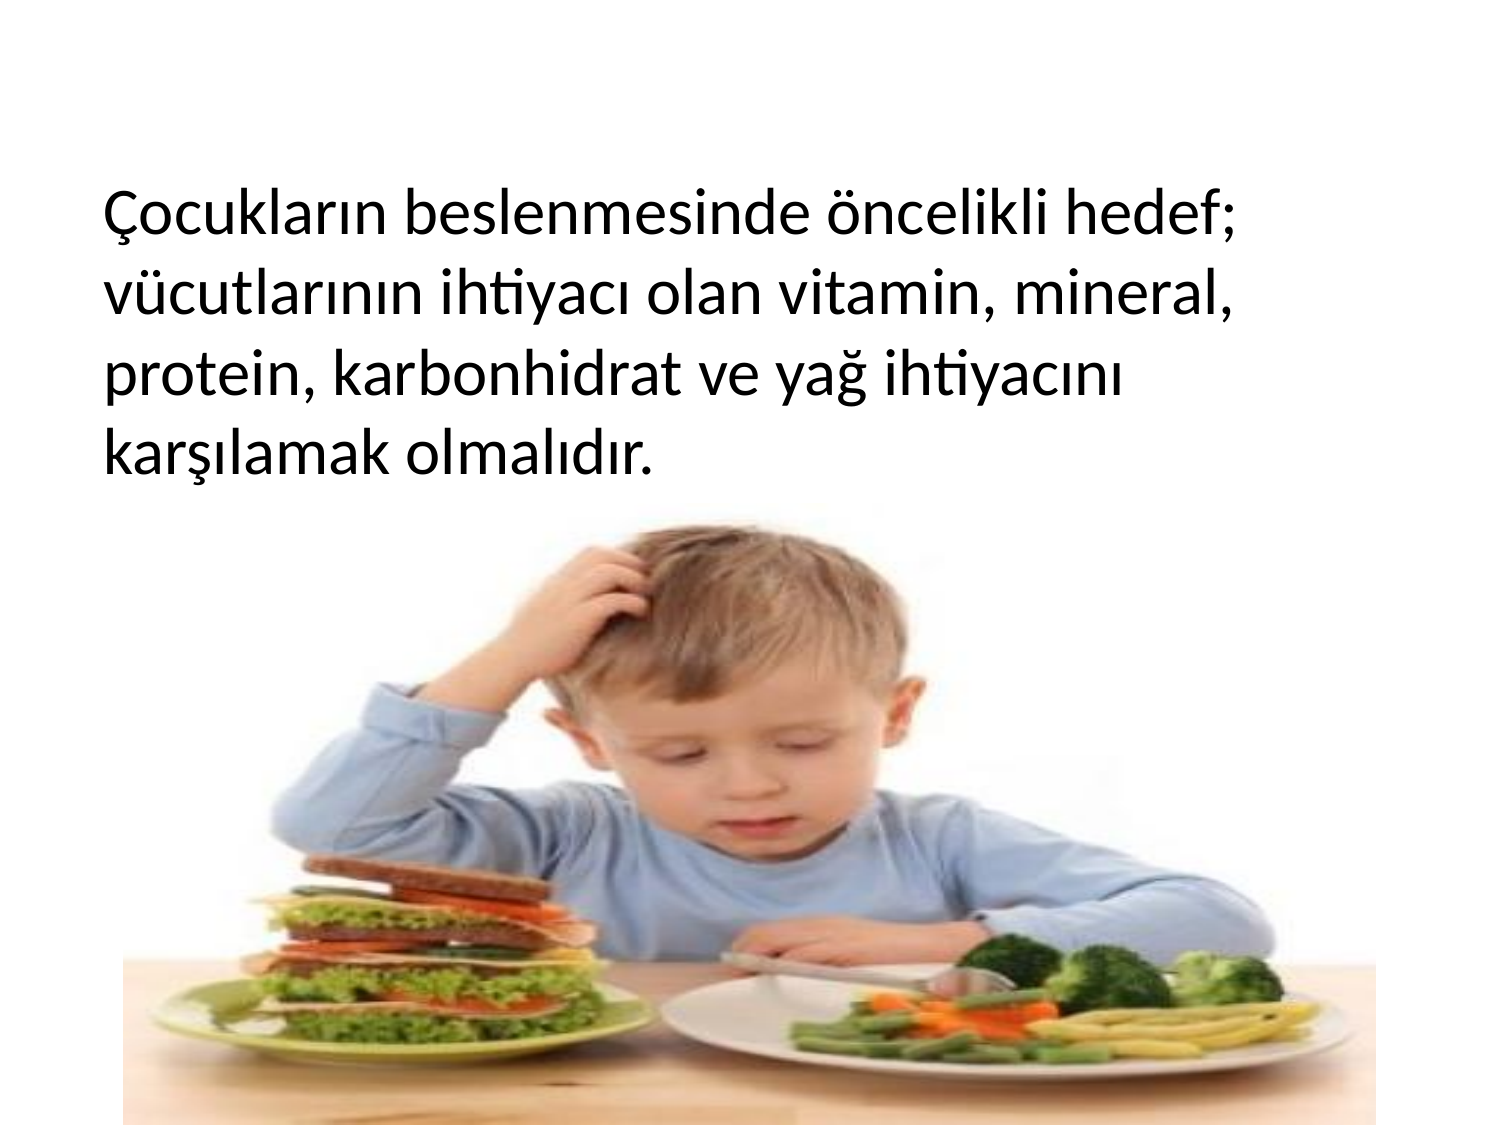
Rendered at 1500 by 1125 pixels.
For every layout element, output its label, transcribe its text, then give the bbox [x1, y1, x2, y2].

list Çocukların beslenmesinde öncelikli hedef; vücutlarının ihtiyacı olan vitamin, mineral, protein, karbonhidrat ve yağ ihtiyacını karşılamak olmalıdır. [88, 160, 1439, 904]
picture [123, 503, 1377, 1125]
